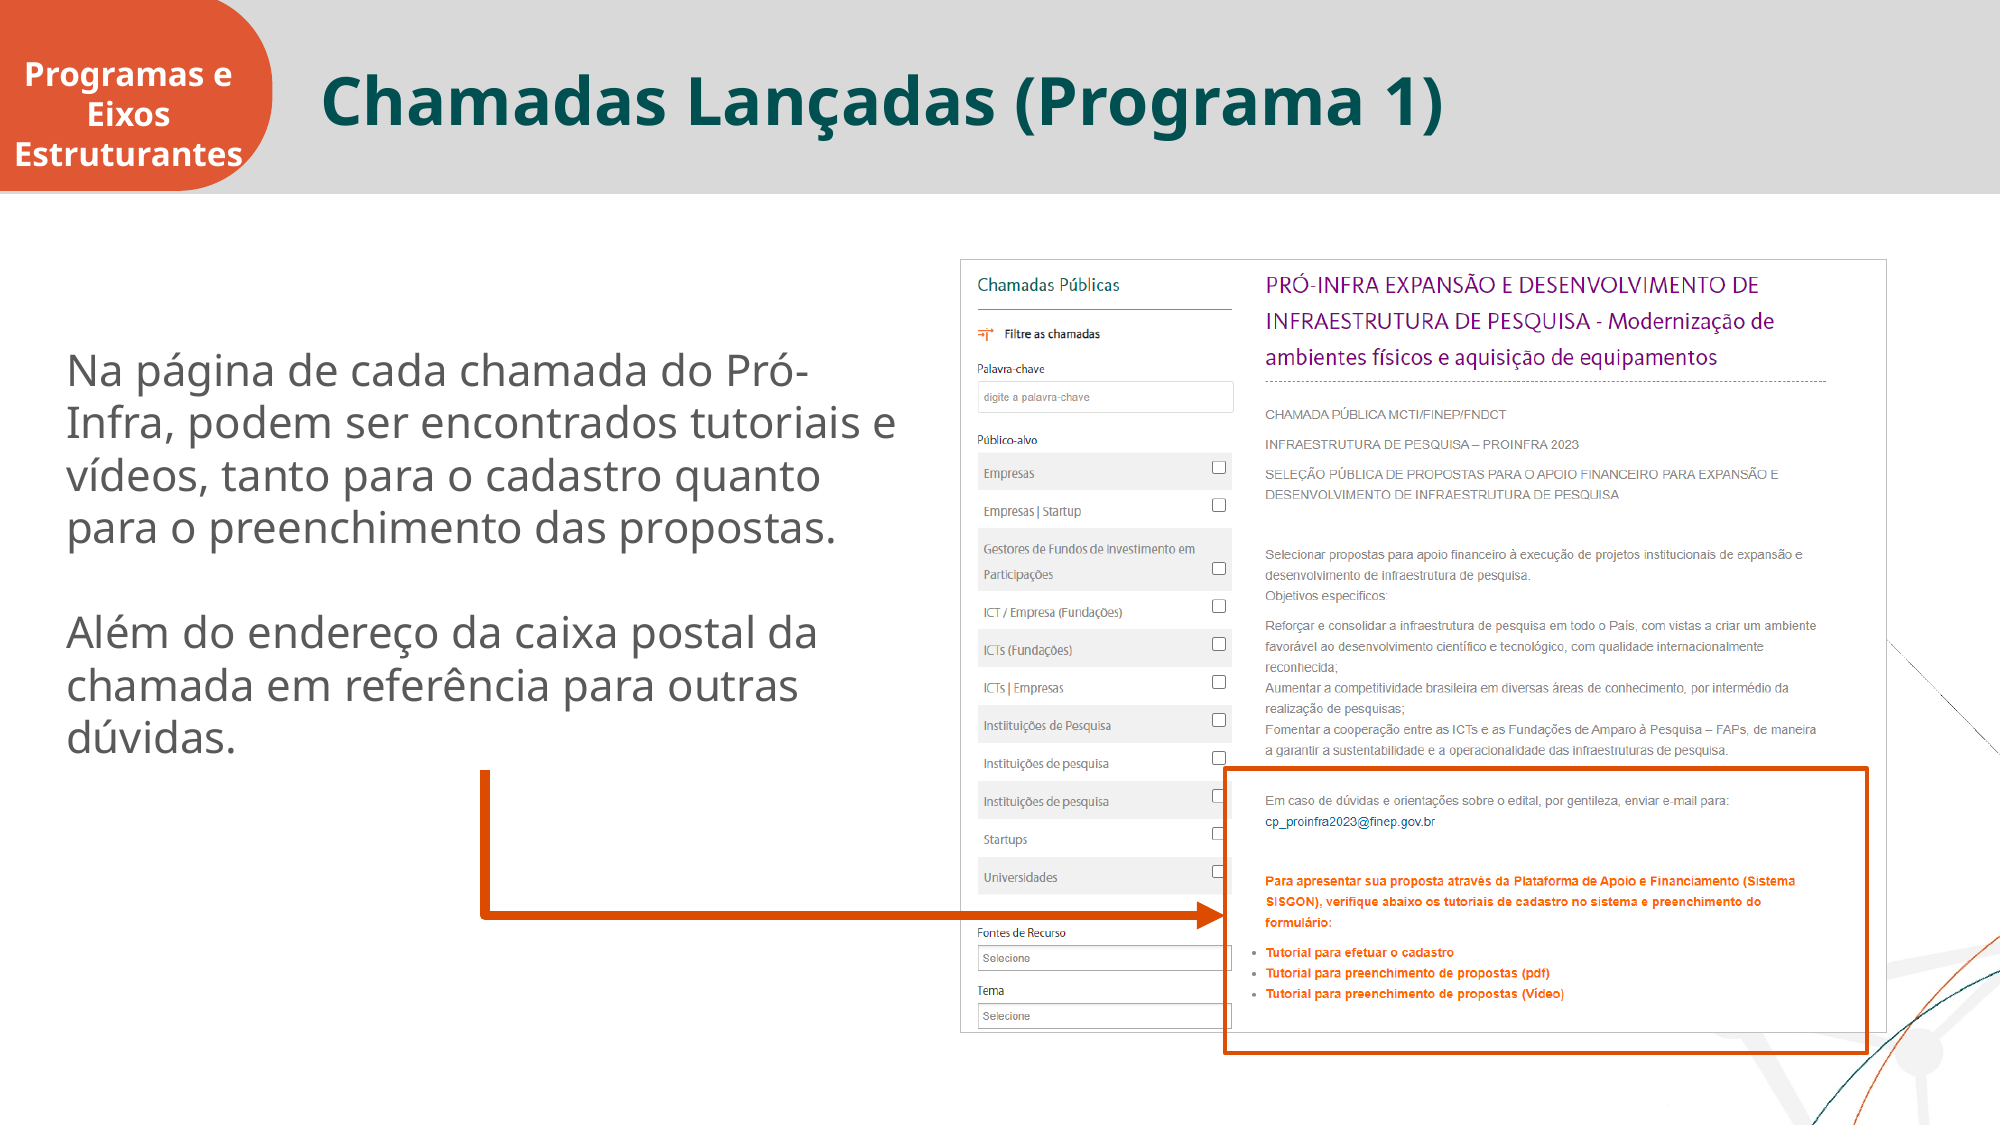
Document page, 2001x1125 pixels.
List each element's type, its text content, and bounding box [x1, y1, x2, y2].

text_box [0, 0, 275, 143]
text_box [0, 0, 2000, 194]
text_box [0, 181, 225, 193]
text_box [810, 501, 900, 1125]
text_box Programas e Eixos Estruturantes [0, 46, 263, 181]
text_box [1223, 1041, 1869, 1055]
picture [960, 259, 2001, 1125]
text_box Chamadas Lançadas (Programa 1) [305, 51, 1996, 147]
text_box Na página de cada chamada do Pró-Infra, podem ser encontrados tutoriais e vídeos, tanto para o cadastro quanto para o preenchimento das propostas. Além do endereço da caixa postal da chamada em referência para outras dúvidas. [51, 335, 919, 771]
